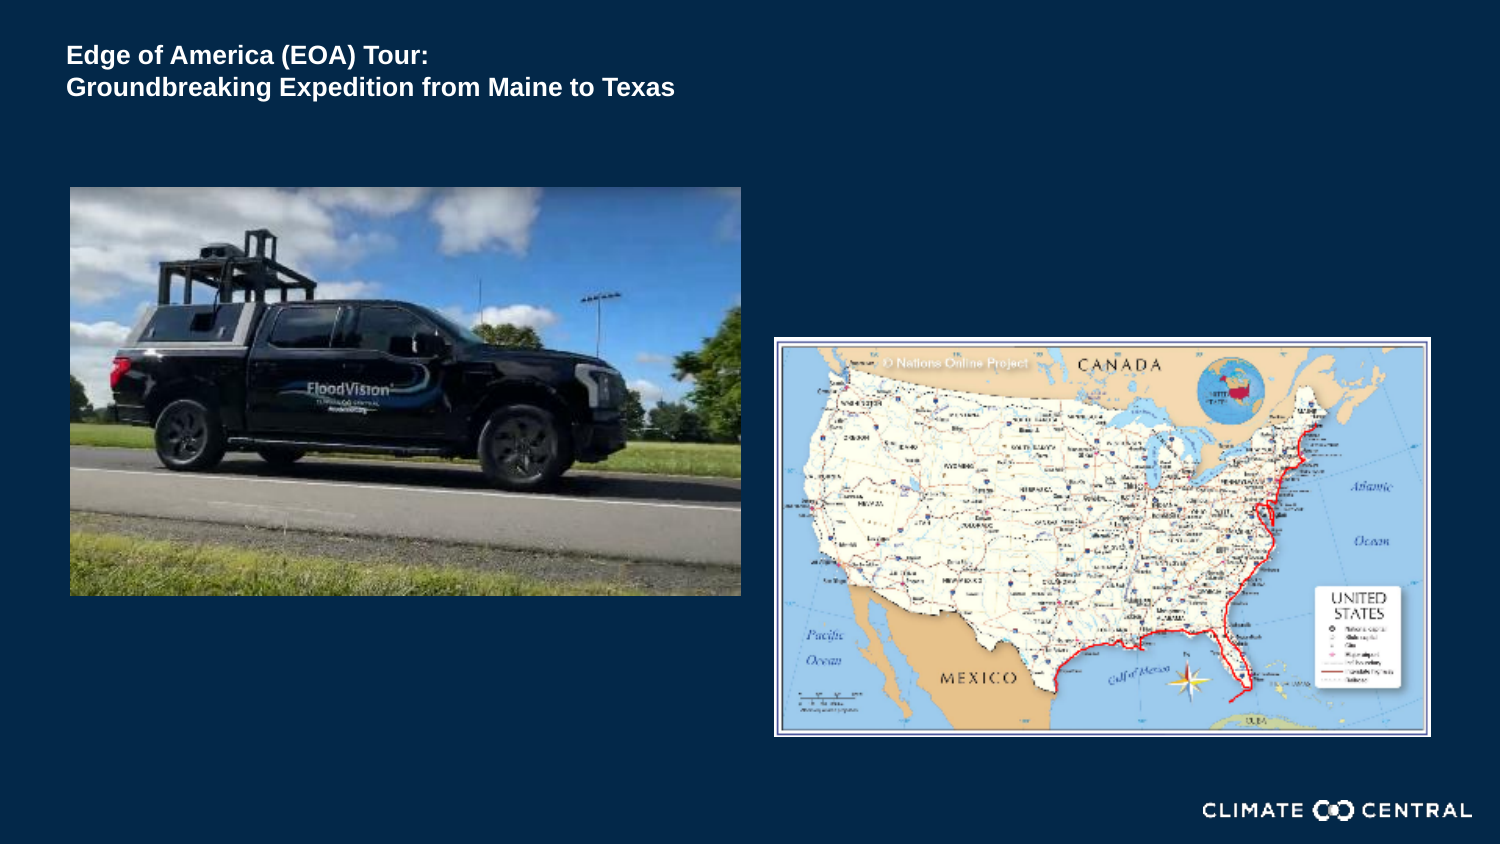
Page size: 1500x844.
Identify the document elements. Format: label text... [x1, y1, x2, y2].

picture [1203, 800, 1473, 821]
picture [773, 337, 1431, 737]
picture [69, 187, 742, 596]
title Edge of America (EOA) Tour: Groundbreaking Expedition from Maine to Texas [51, 23, 1449, 117]
